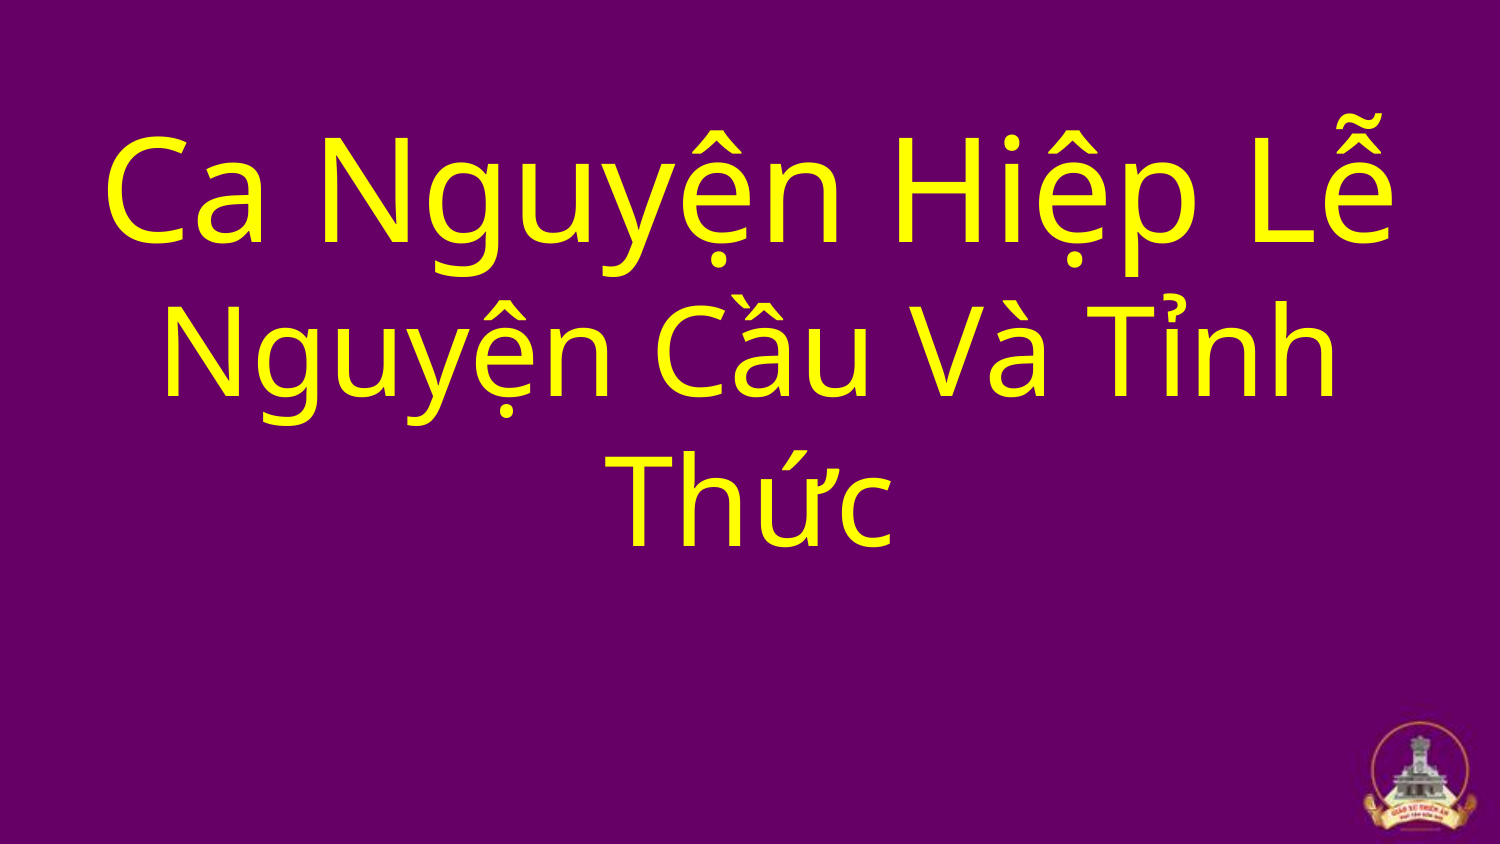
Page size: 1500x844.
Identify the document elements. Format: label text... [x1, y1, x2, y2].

title Ca Nguyện Hiệp Lễ Nguyện Cầu Và Tỉnh Thức [0, 0, 1500, 844]
